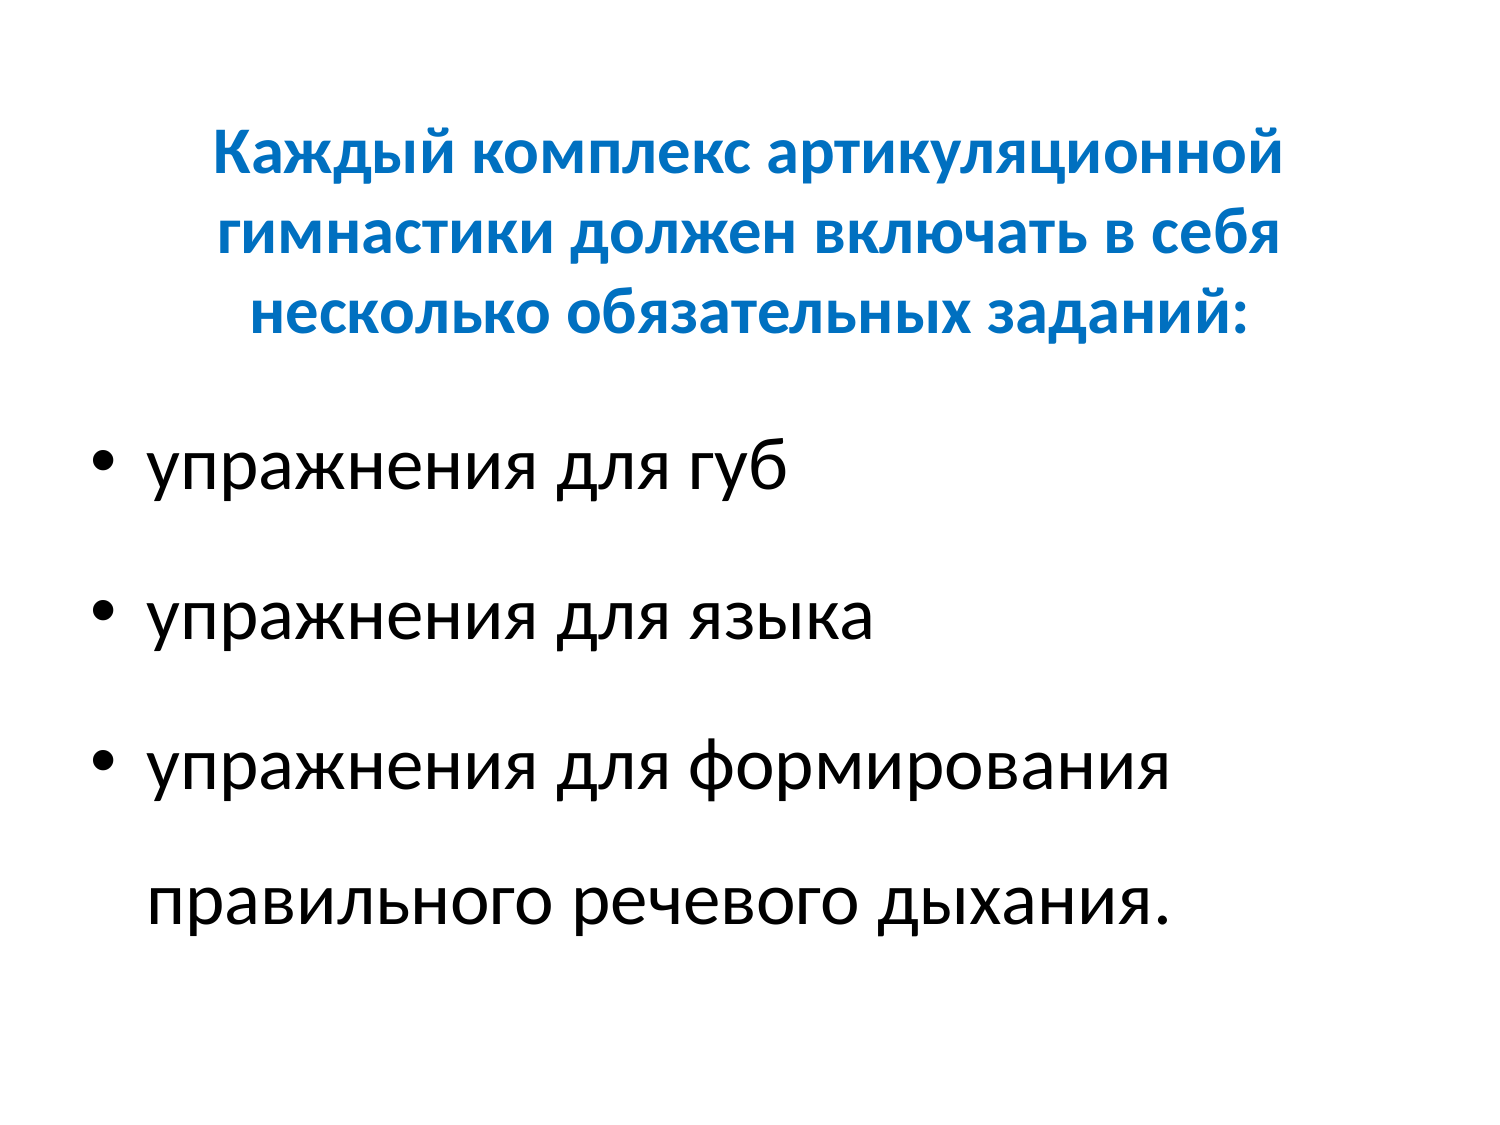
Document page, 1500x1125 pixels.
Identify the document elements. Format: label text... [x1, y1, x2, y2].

list упражнения для губ упражнения для языка упражнения для формирования правильного речевого дыхания. [75, 361, 1425, 1005]
title Каждый комплекс артикуляционной гимнастики должен включать в себя несколько обязательных заданий: [75, 45, 1425, 361]
